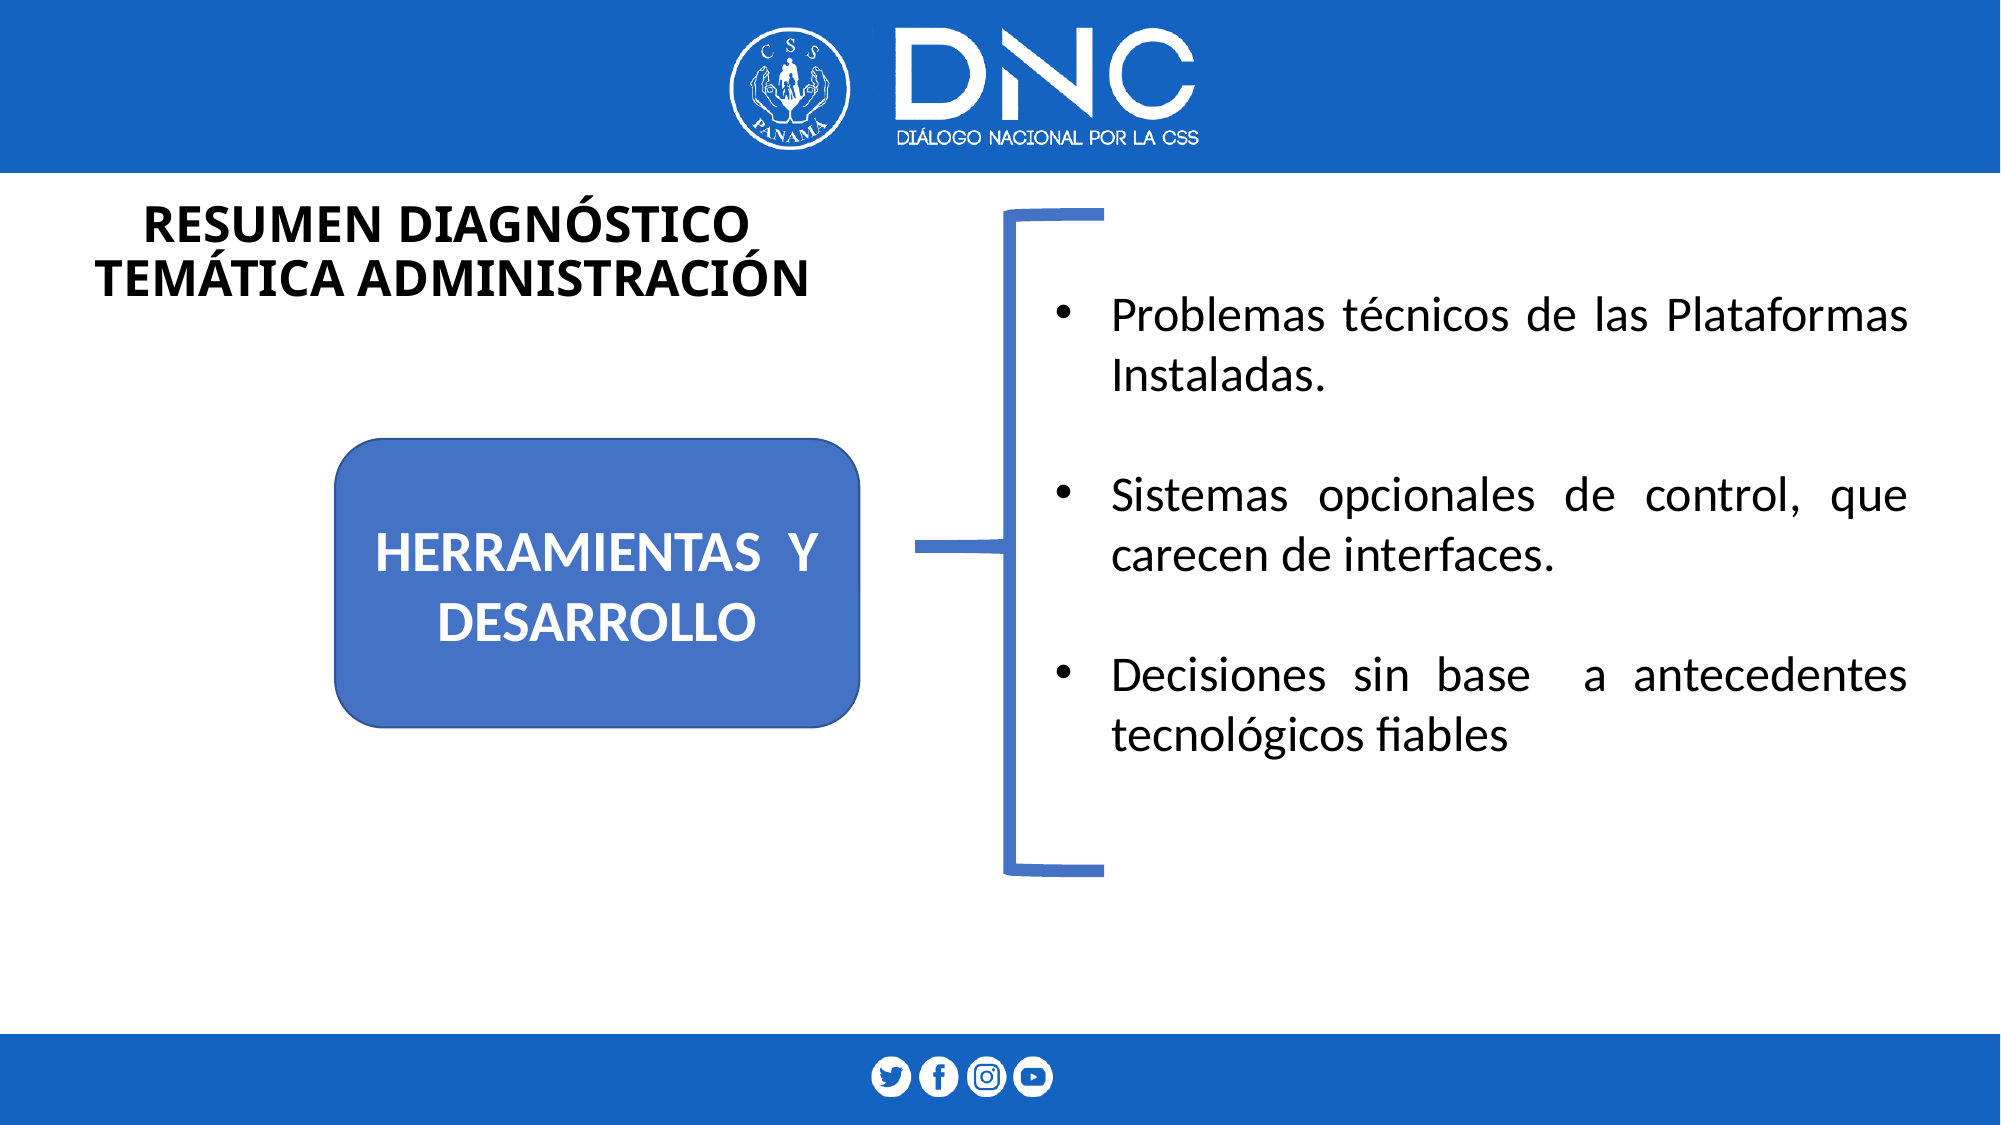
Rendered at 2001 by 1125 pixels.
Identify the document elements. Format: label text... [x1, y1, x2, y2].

text_box HERRAMIENTAS Y DESARROLLO [334, 437, 861, 729]
text_box Problemas técnicos de las Plataformas Instaladas. Sistemas opcionales de control, que carecen de interfaces. Decisiones sin base a antecedentes tecnológicos fiables [1039, 273, 1924, 829]
picture [0, 0, 2001, 1125]
title RESUMEN DIAGNÓSTICO TEMÁTICA ADMINISTRACIÓN [55, 204, 851, 308]
text_box [915, 213, 1105, 872]
